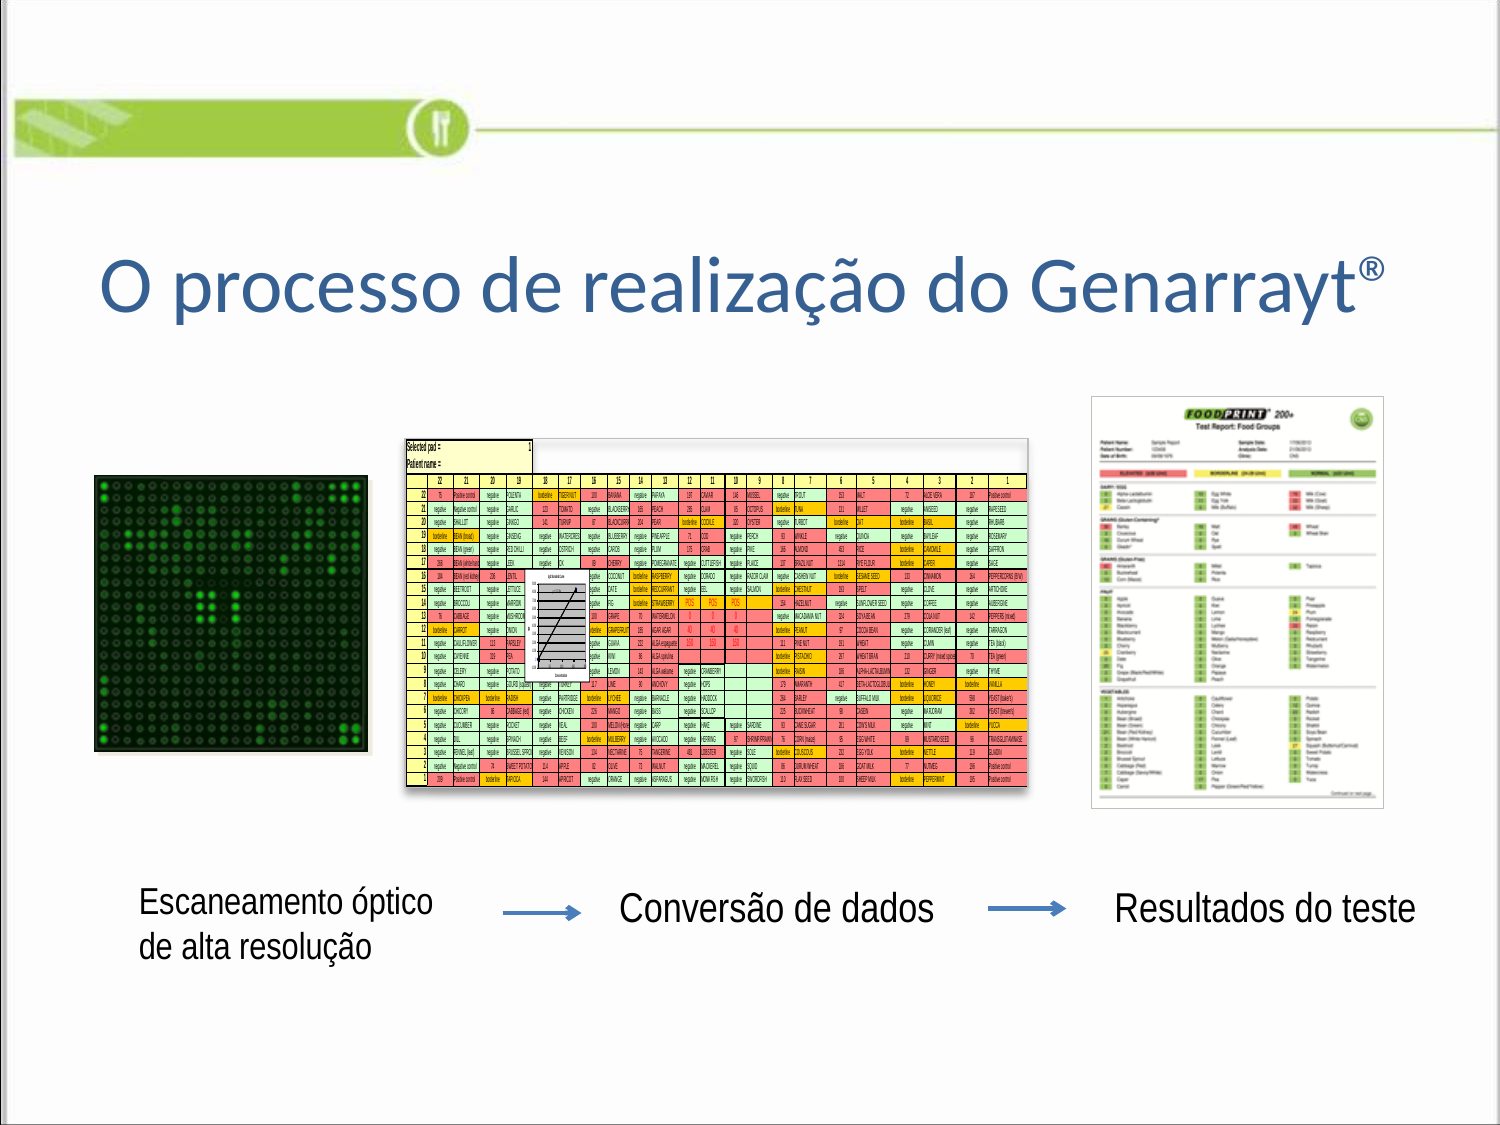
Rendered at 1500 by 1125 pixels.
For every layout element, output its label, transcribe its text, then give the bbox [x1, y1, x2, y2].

title O processo de realização do Genarrayt® [75, 185, 1425, 374]
text_box Conversão de dados Resultados do teste [455, 873, 1447, 939]
text_box Escaneamento óptico de alta resolução [123, 869, 455, 975]
picture [0, 0, 1500, 1125]
